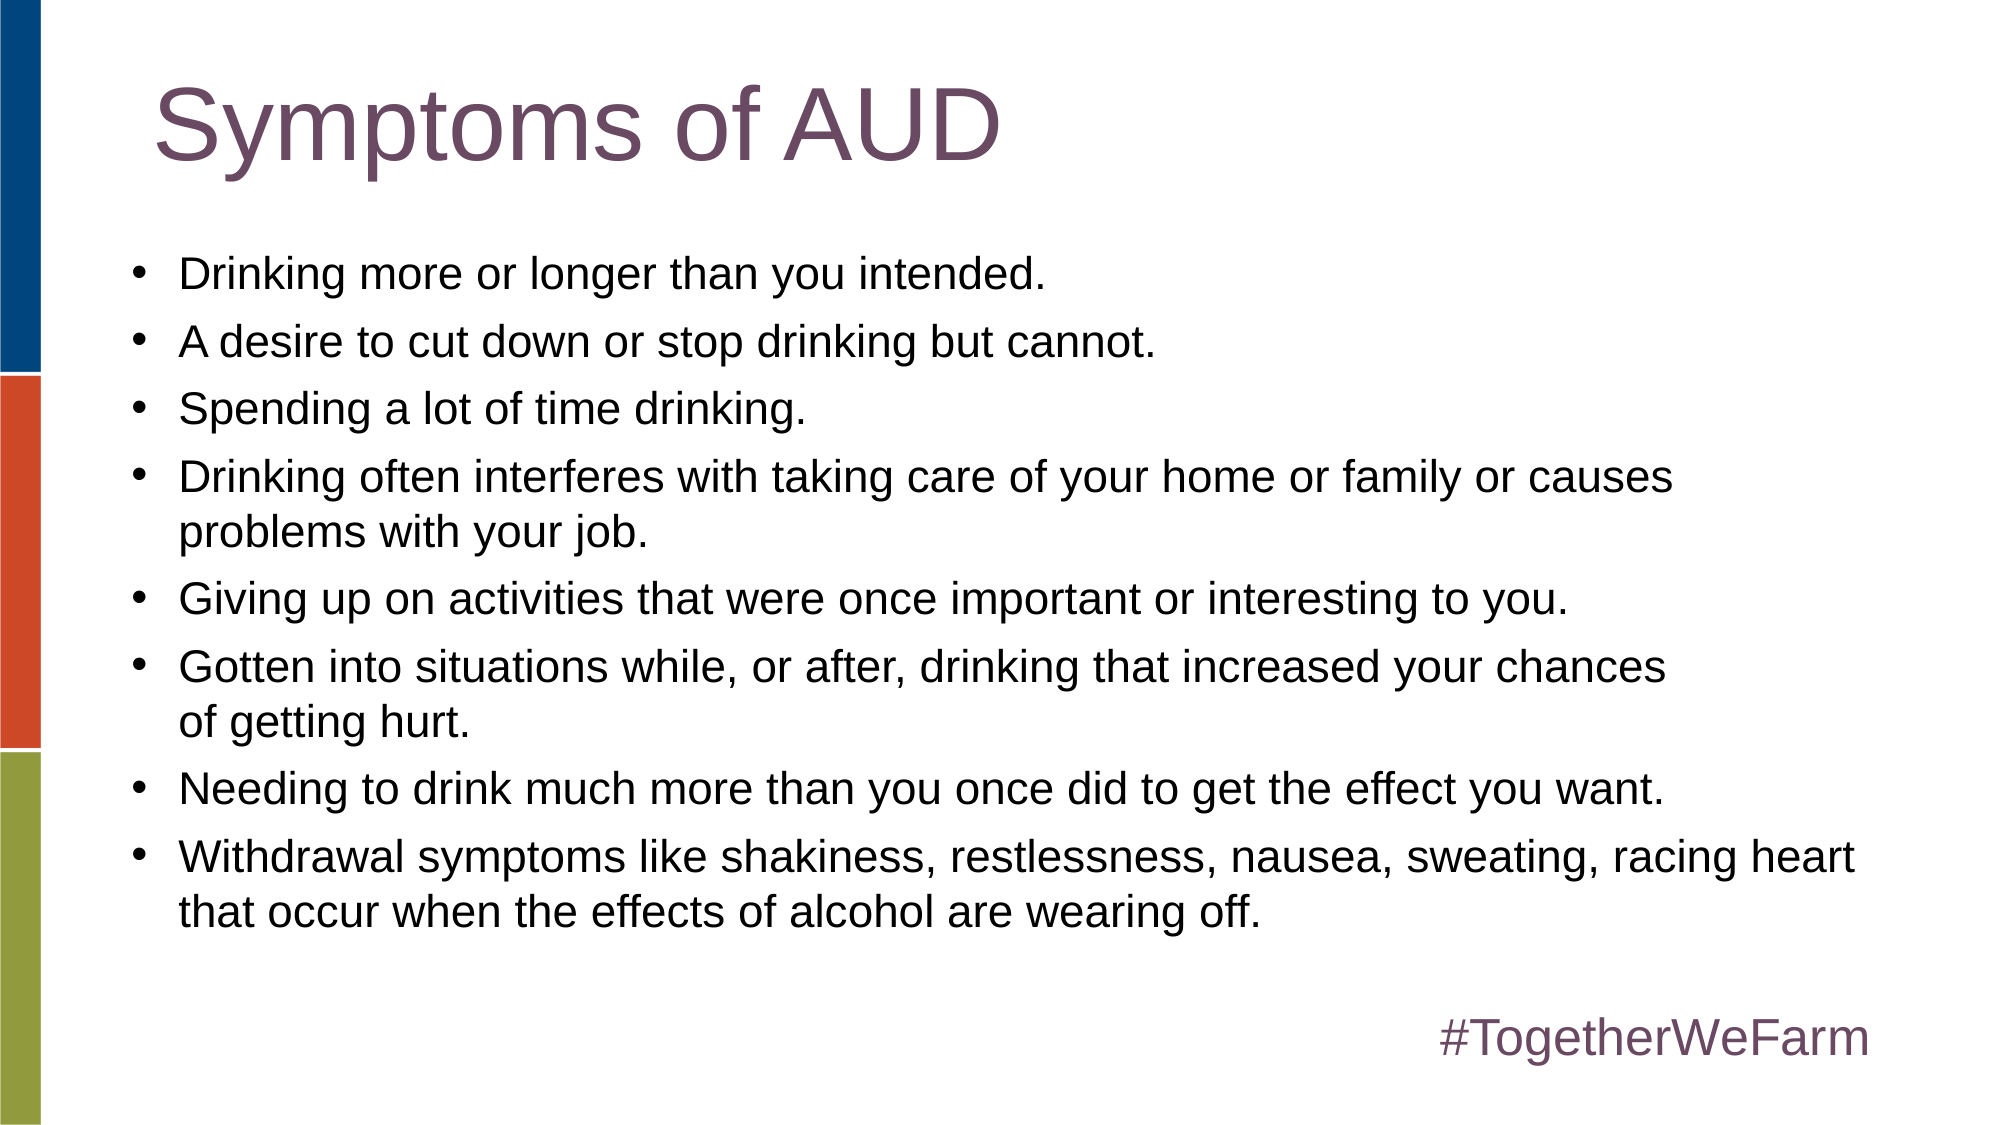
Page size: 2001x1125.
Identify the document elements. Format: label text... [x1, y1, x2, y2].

picture [1, 0, 40, 1124]
text_box Drinking more or longer than you intended. A desire to cut down or stop drinking but cannot. Spending a lot of time drinking. Drinking often interferes with taking care of your home or family or causes problems with your job. Giving up on activities that were once important or interesting to you. Gotten into situations while, or after, drinking that increased your chances of getting hurt. Needing to drink much more than you once did to get the effect you want. Withdrawal symptoms like shakiness, restlessness, nausea, sweating, racing heart that occur when the effects of alcohol are wearing off. [116, 236, 1903, 944]
text_box #TogetherWeFarm [1345, 996, 1966, 1074]
text_box Symptoms of AUD [145, 63, 1793, 191]
